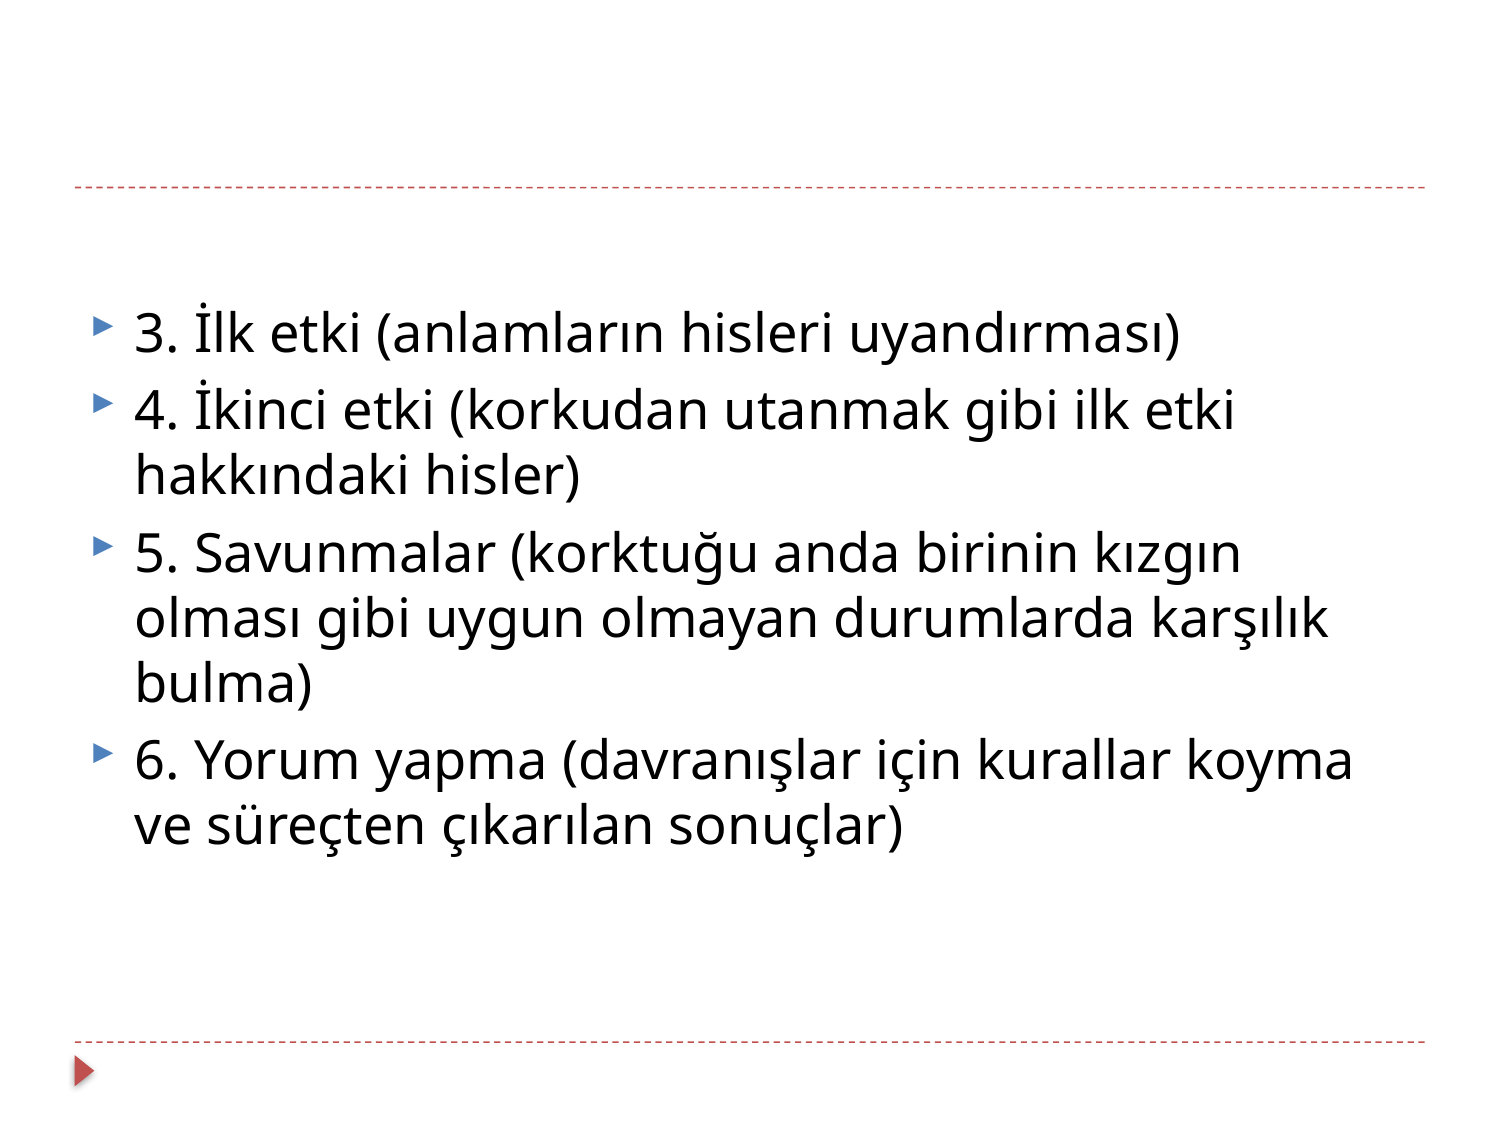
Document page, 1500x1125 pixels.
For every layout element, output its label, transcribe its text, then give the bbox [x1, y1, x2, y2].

list 3. İlk etki (anlamların hisleri uyandırması) 4. İkinci etki (korkudan utanmak gibi ilk etki hakkındaki hisler) 5. Savunmalar (korktuğu anda birinin kızgın olması gibi uygun olmayan durumlarda karşılık bulma) 6. Yorum yapma (davranışlar için kurallar koyma ve süreçten çıkarılan sonuçlar) [75, 290, 1425, 1010]
